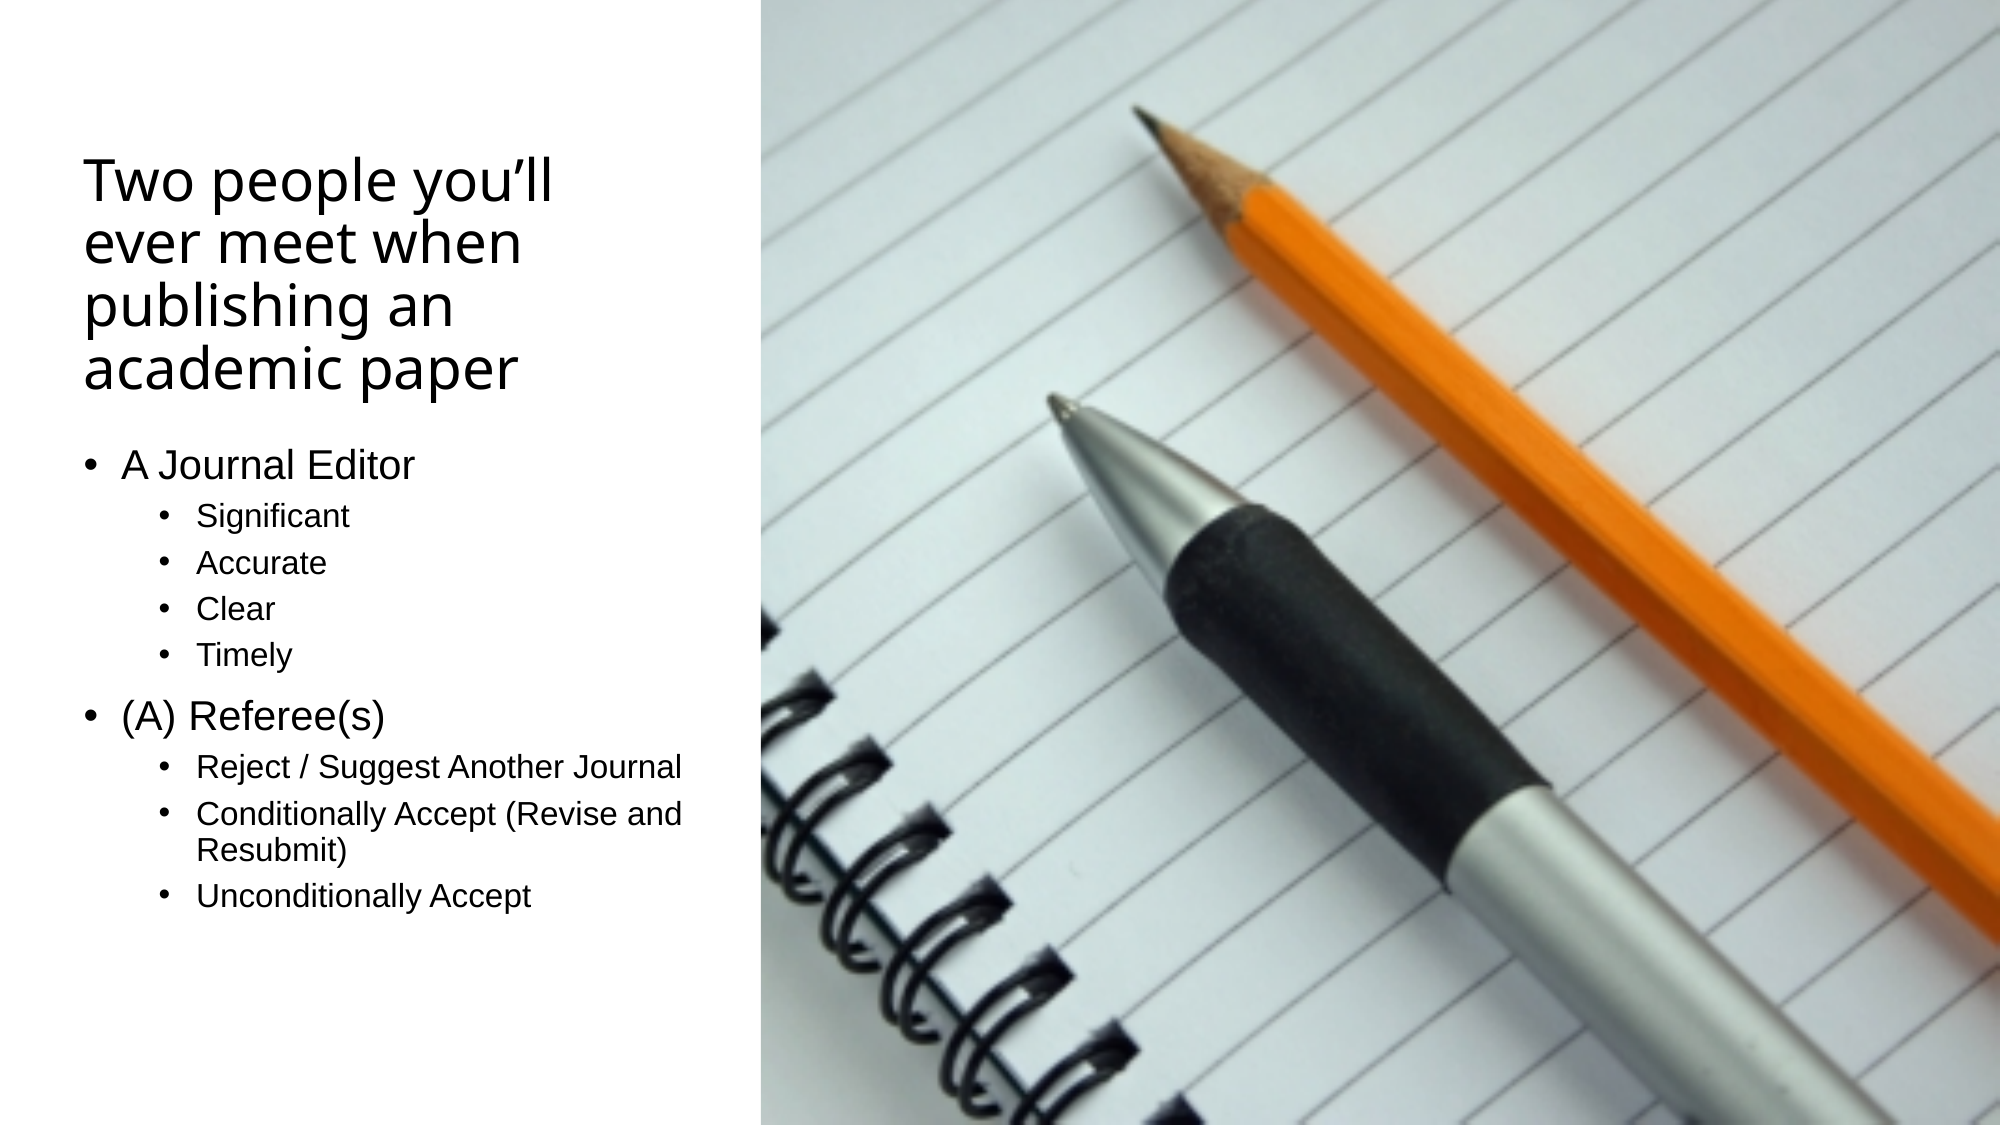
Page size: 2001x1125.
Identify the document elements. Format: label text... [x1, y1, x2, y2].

list A Journal Editor Significant Accurate Clear Timely (A) Referee(s) Reject / Suggest Another Journal Conditionally Accept (Revise and Resubmit) Unconditionally Accept [68, 436, 723, 981]
title Two people you’ll ever meet when publishing an academic paper [68, 139, 668, 415]
picture [760, 0, 2000, 1125]
